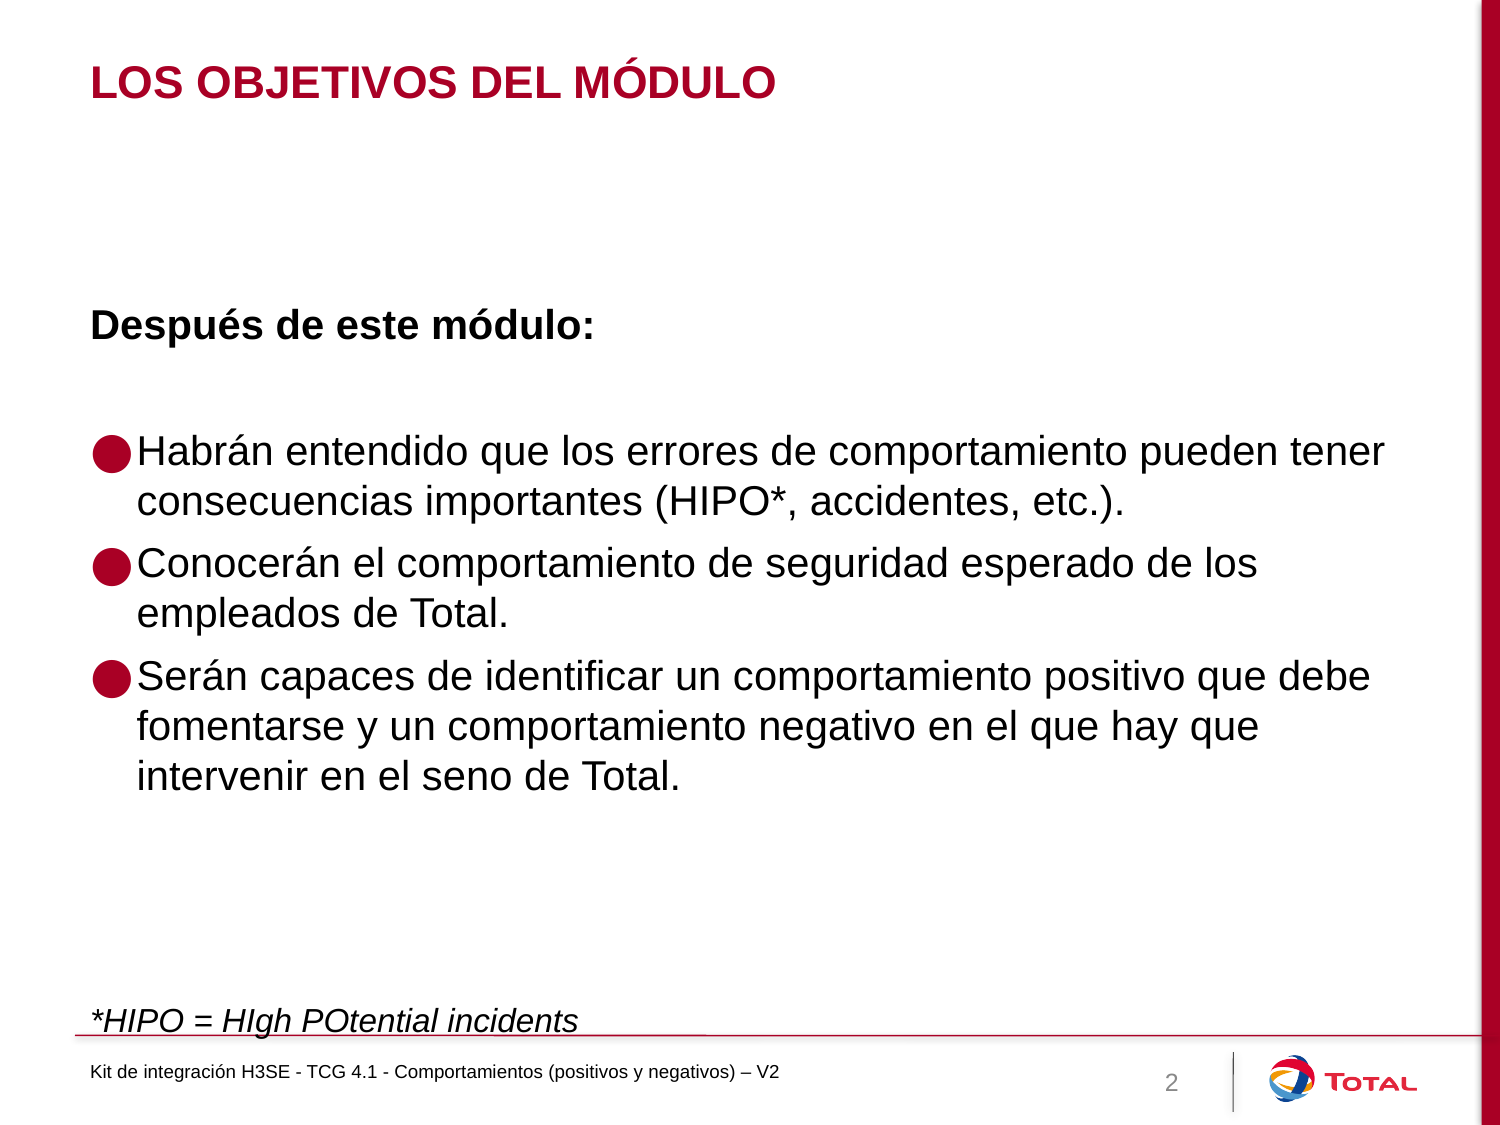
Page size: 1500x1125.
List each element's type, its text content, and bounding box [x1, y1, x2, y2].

picture [1260, 1045, 1426, 1112]
title Los objetivos del módulo [75, 45, 1424, 150]
slide_number 2 [1074, 1051, 1194, 1112]
footer Kit de integración H3SE - TCG 4.1 - Comportamientos (positivos y negativos) – V2 [75, 1051, 988, 1112]
list Después de este módulo: Habrán entendido que los errores de comportamiento pueden tener consecuencias importantes (HIPO*, accidentes, etc.). Conocerán el comportamiento de seguridad esperado de los empleados de Total. Serán capaces de identificar un comportamiento positivo que debe fomentarse y un comportamiento negativo en el que hay que intervenir en el seno de Total. *HIPO = HIgh POtential incidents [74, 290, 1424, 740]
